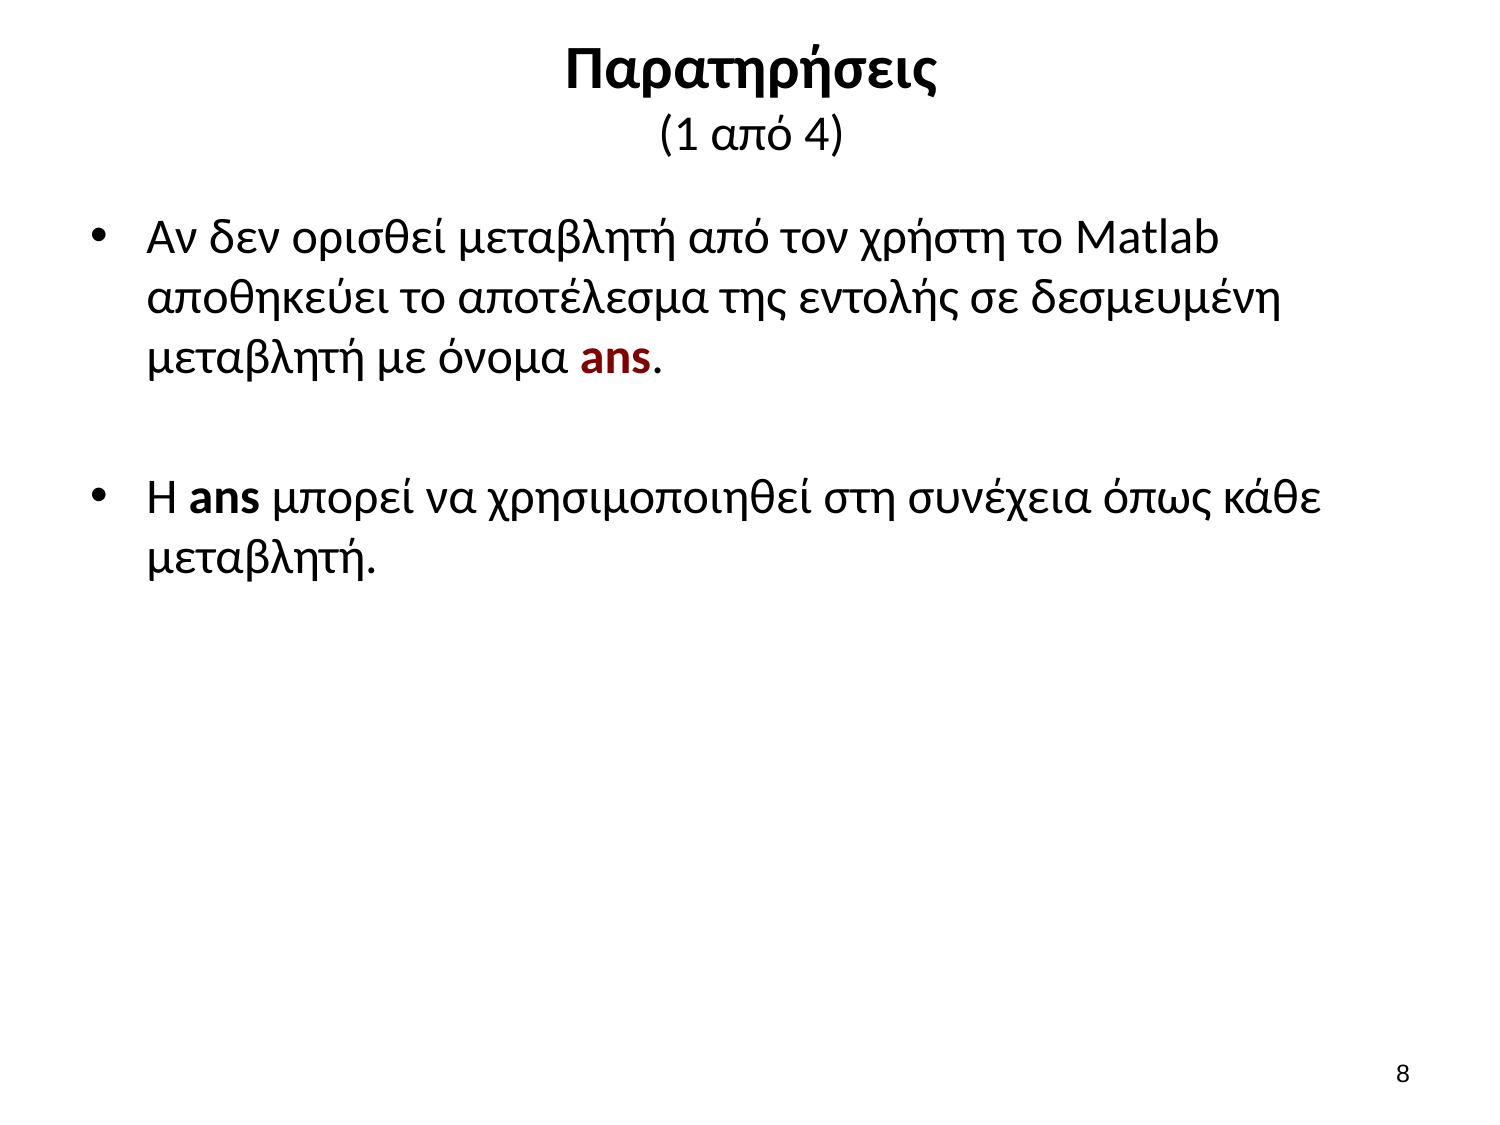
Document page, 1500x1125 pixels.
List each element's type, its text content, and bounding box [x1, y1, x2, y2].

list Αν δεν ορισθεί μεταβλητή από τον χρήστη το Matlab αποθηκεύει το αποτέλεσμα της εντολής σε δεσμευμένη μεταβλητή με όνομα ans. Η ans μπορεί να χρησιμοποιηθεί στη συνέχεια όπως κάθε μεταβλητή. [75, 196, 1425, 1024]
slide_number 7 [1074, 1042, 1425, 1103]
title Παρατηρήσεις (1 από 4) [76, 19, 1427, 169]
